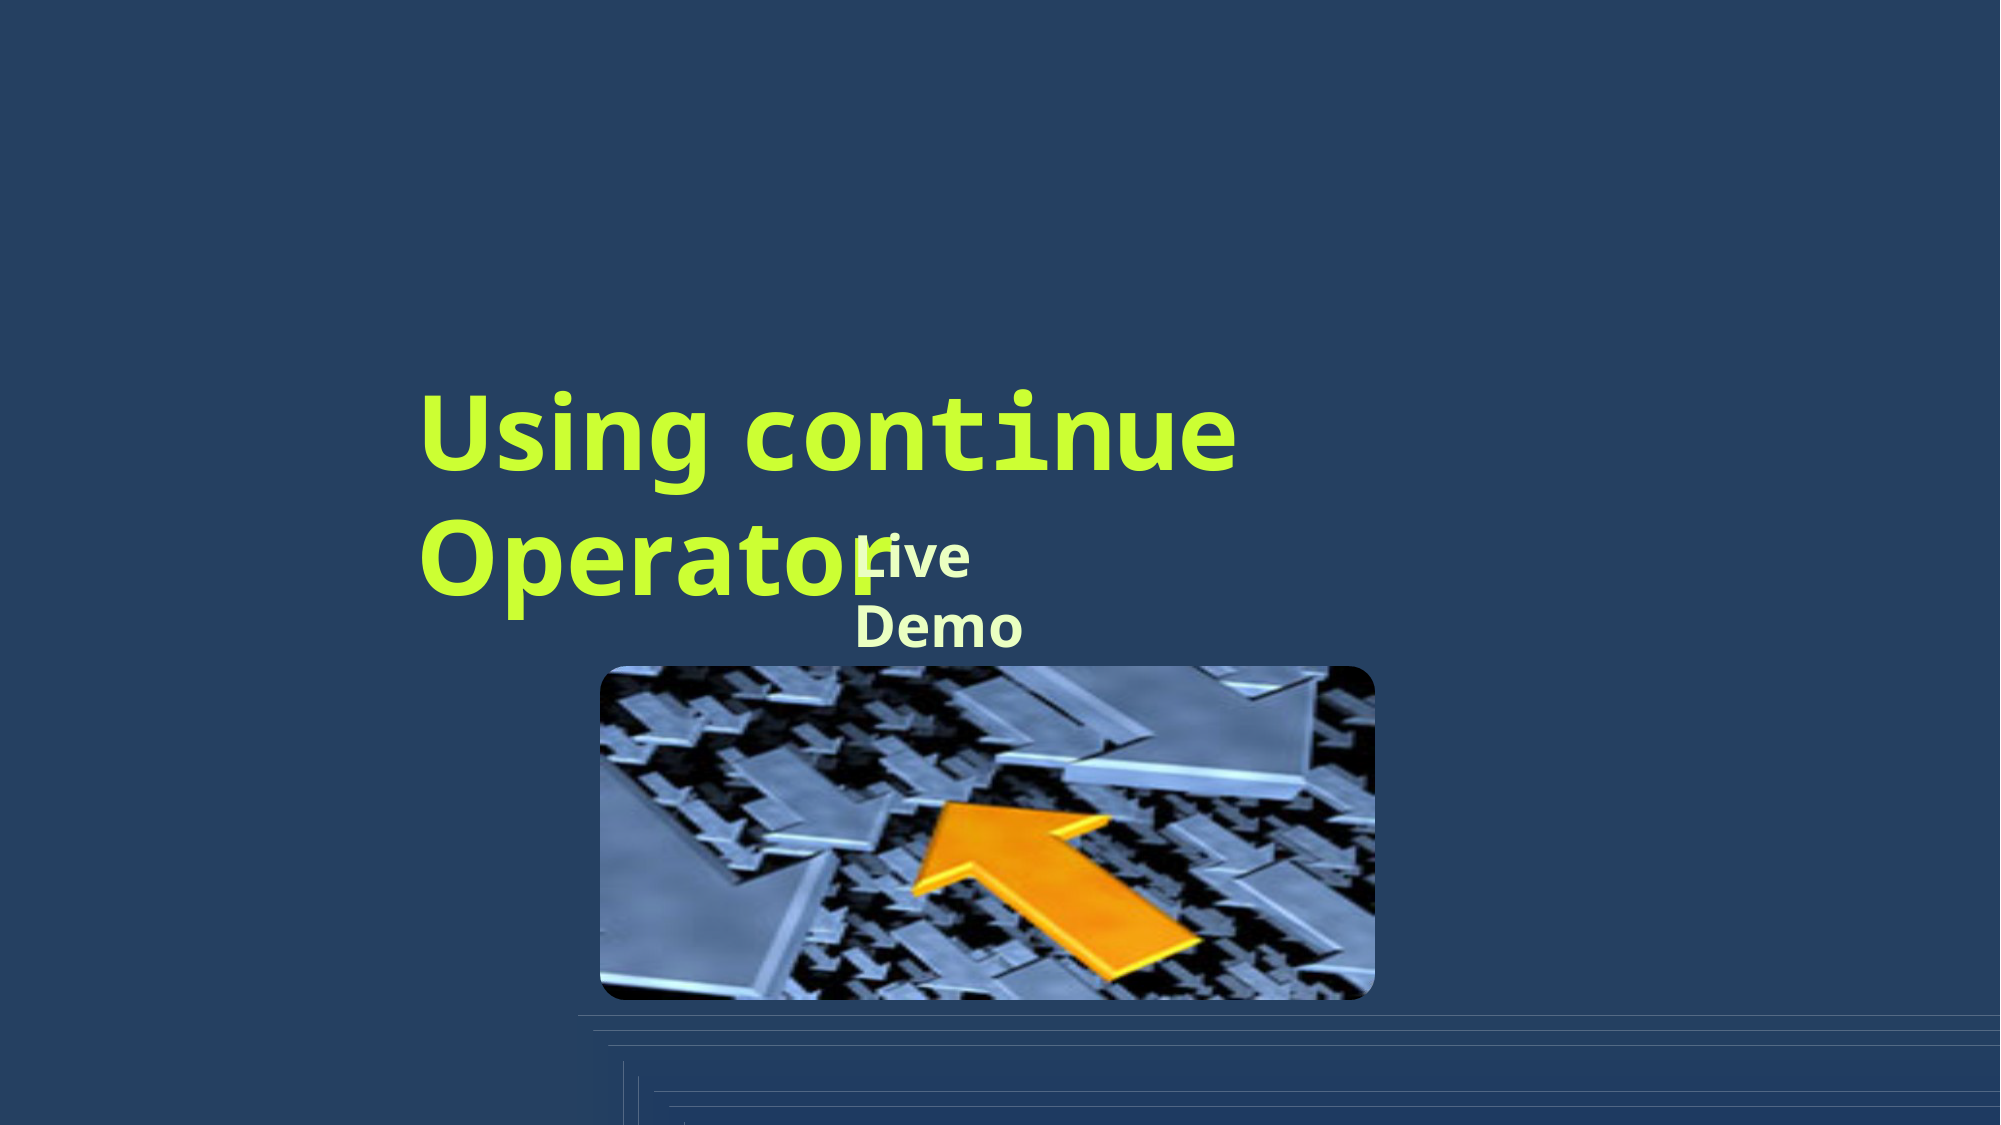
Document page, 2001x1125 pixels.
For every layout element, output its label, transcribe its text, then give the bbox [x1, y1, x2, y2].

text_box [600, 666, 1375, 1000]
text_box Live Demo [851, 518, 1124, 659]
text_box Using continue Operator [414, 366, 1586, 617]
